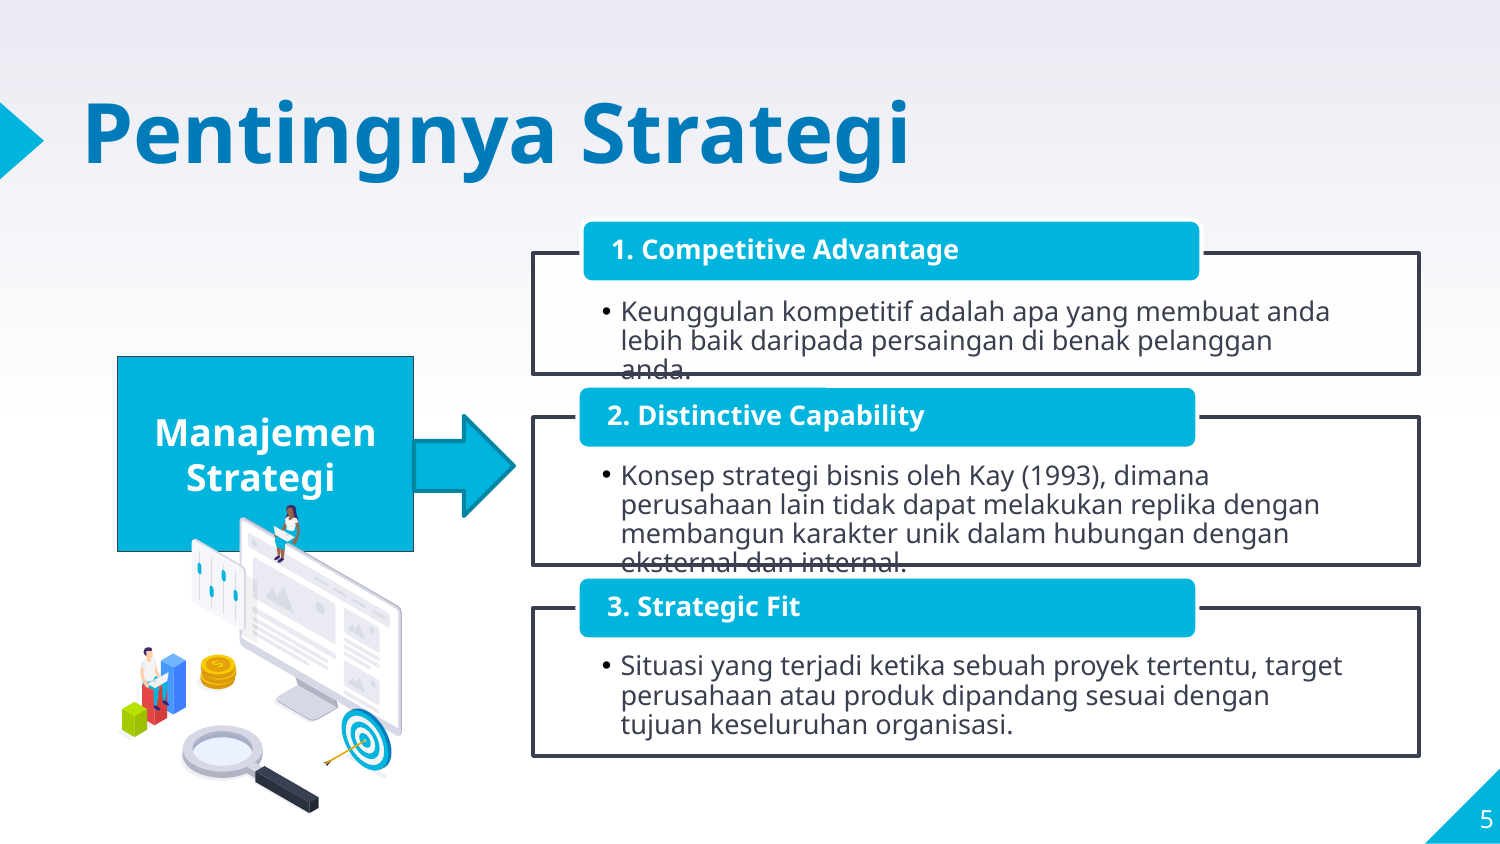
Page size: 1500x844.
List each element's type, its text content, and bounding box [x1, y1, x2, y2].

text_box Manajemen Strategi [117, 356, 414, 552]
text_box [532, 204, 1419, 774]
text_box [117, 504, 403, 815]
title Pentingnya Strategi [81, 99, 1007, 277]
text_box [411, 413, 516, 518]
slide_number 5 [1418, 760, 1494, 838]
